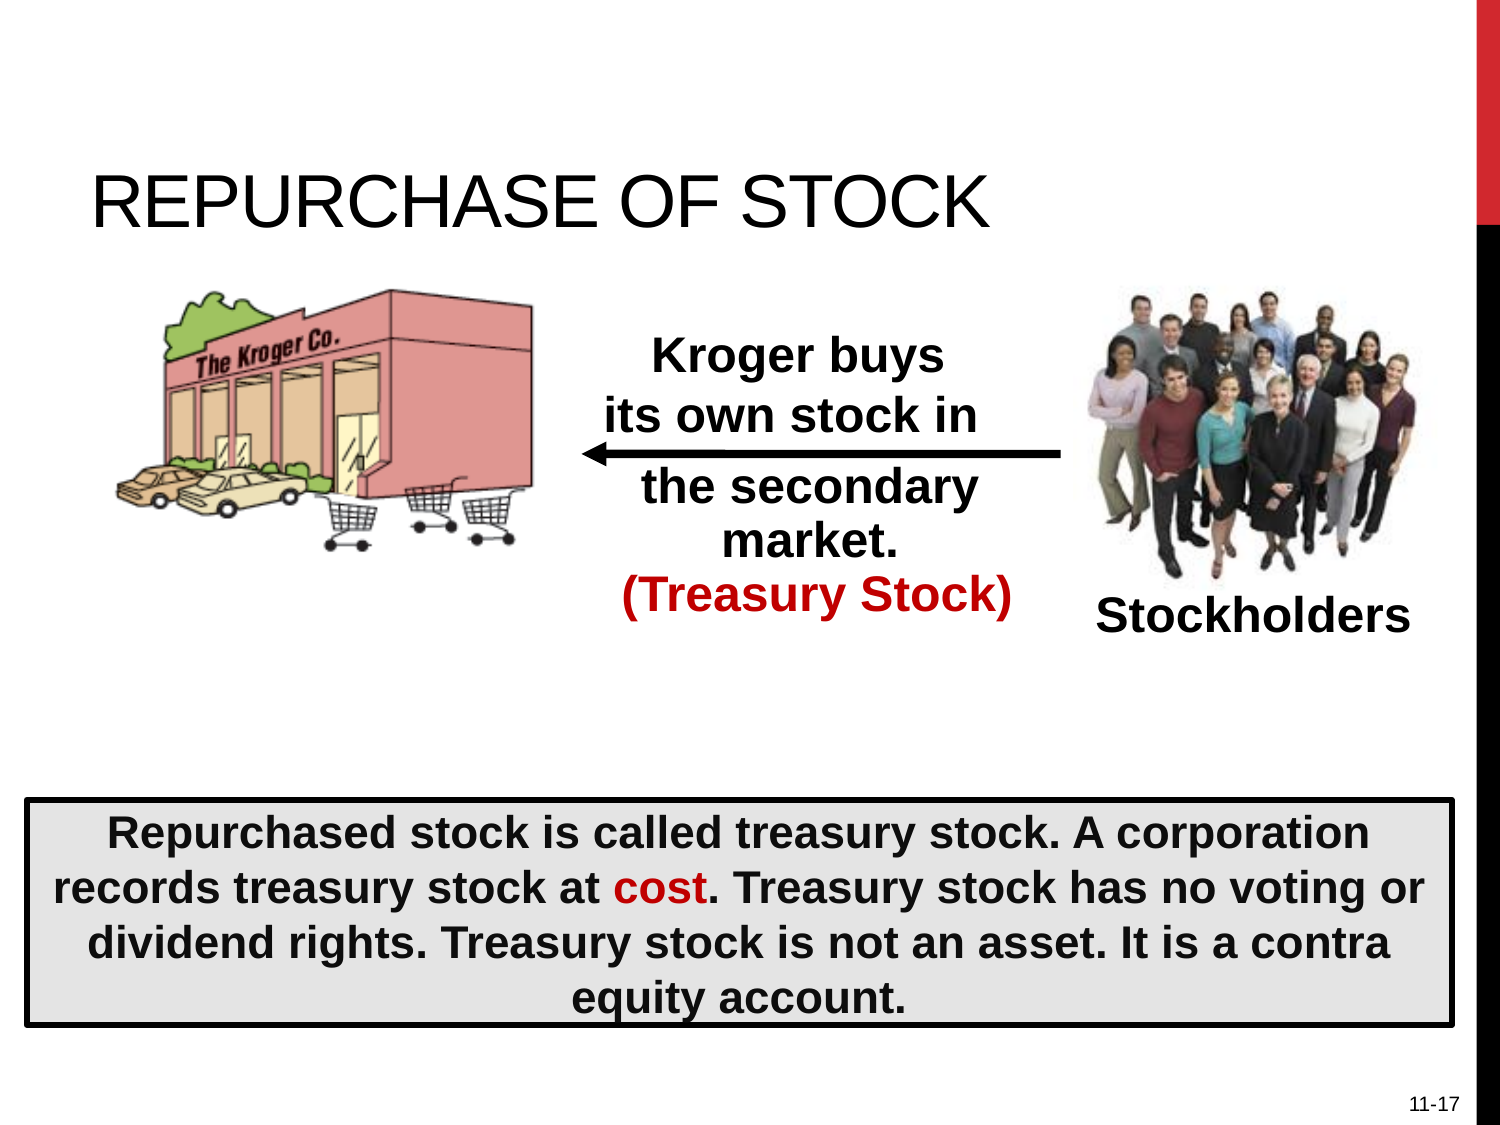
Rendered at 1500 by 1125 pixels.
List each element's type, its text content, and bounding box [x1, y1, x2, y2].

title Repurchase of Stock [75, 24, 1450, 250]
text_box the secondary market. (Treasury Stock) [584, 453, 1036, 630]
picture [99, 249, 566, 565]
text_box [1071, 269, 1438, 651]
text_box Repurchased stock is called treasury stock. A corporation records treasury stock at cost. Treasury stock has no voting or dividend rights. Treasury stock is not an asset. It is a contra equity account. [24, 798, 1454, 1027]
text_box Kroger buys its own stock in [573, 315, 1024, 451]
text_box 11-17 [1337, 1083, 1475, 1125]
